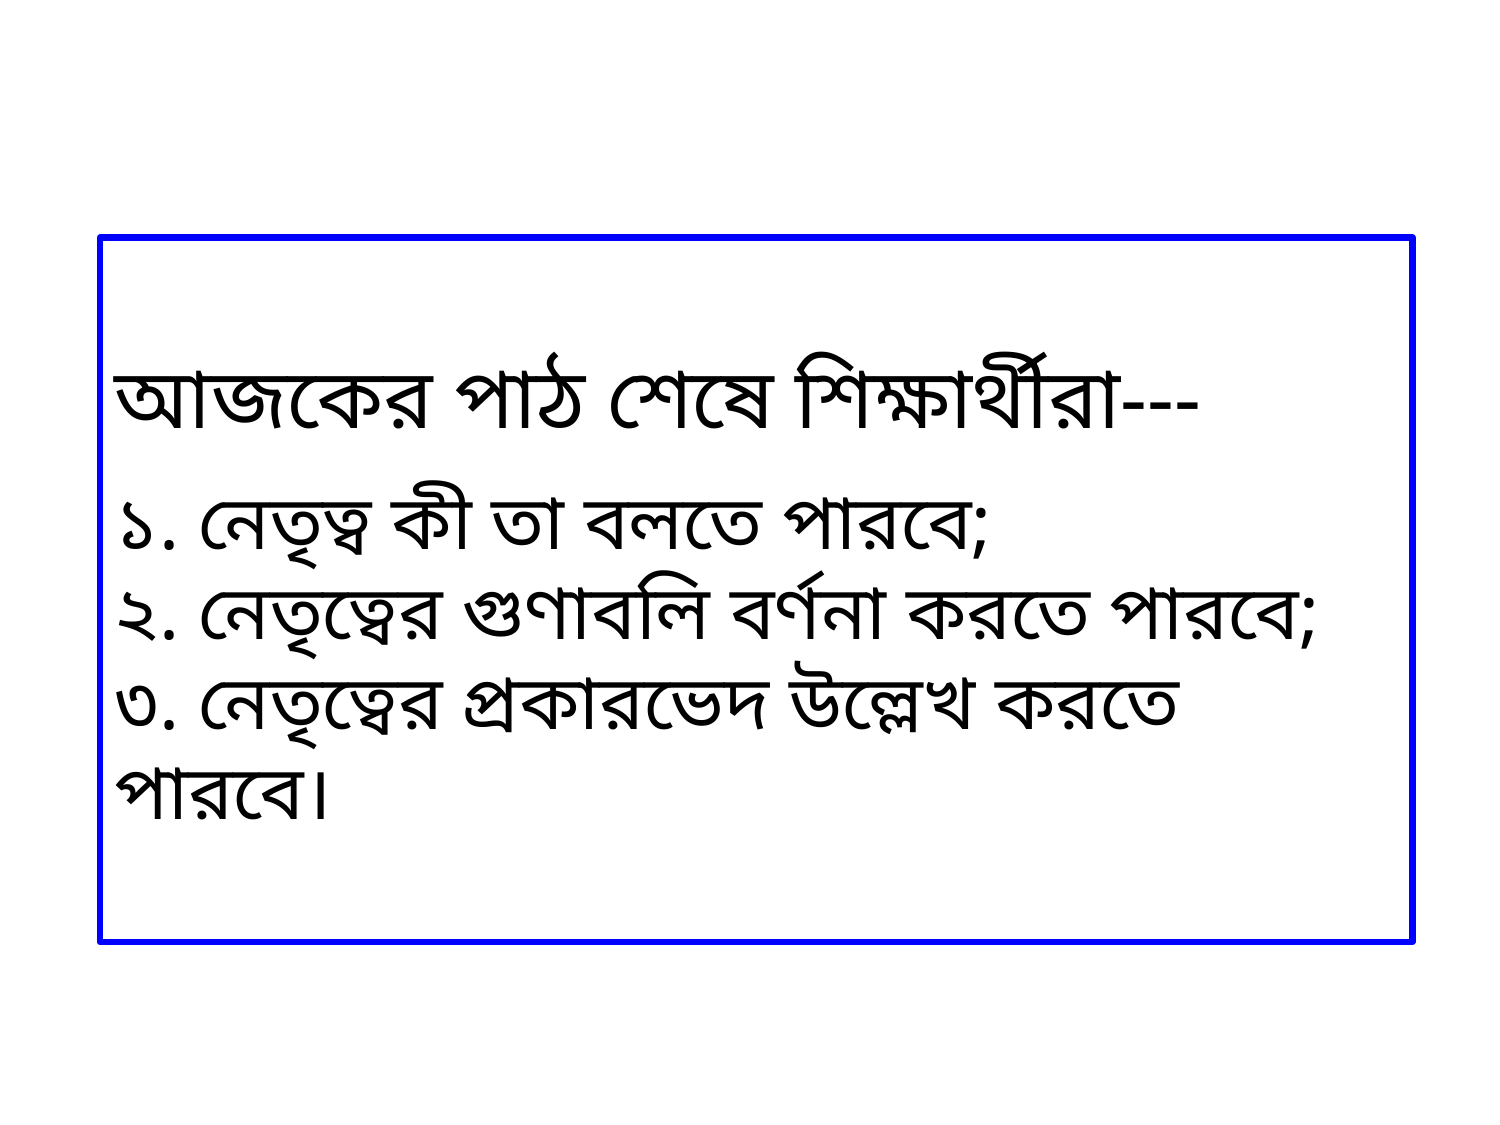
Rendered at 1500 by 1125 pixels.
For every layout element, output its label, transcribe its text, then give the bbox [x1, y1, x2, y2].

text_box আজকের পাঠ শেষে শিক্ষার্থীরা--- ১. নেতৃত্ব কী তা বলতে পারবে; ২. নেতৃত্বের গুণাবলি বর্ণনা করতে পারবে; ৩. নেতৃত্বের প্রকারভেদ উল্লেখ করতে পারবে। [99, 237, 1413, 943]
